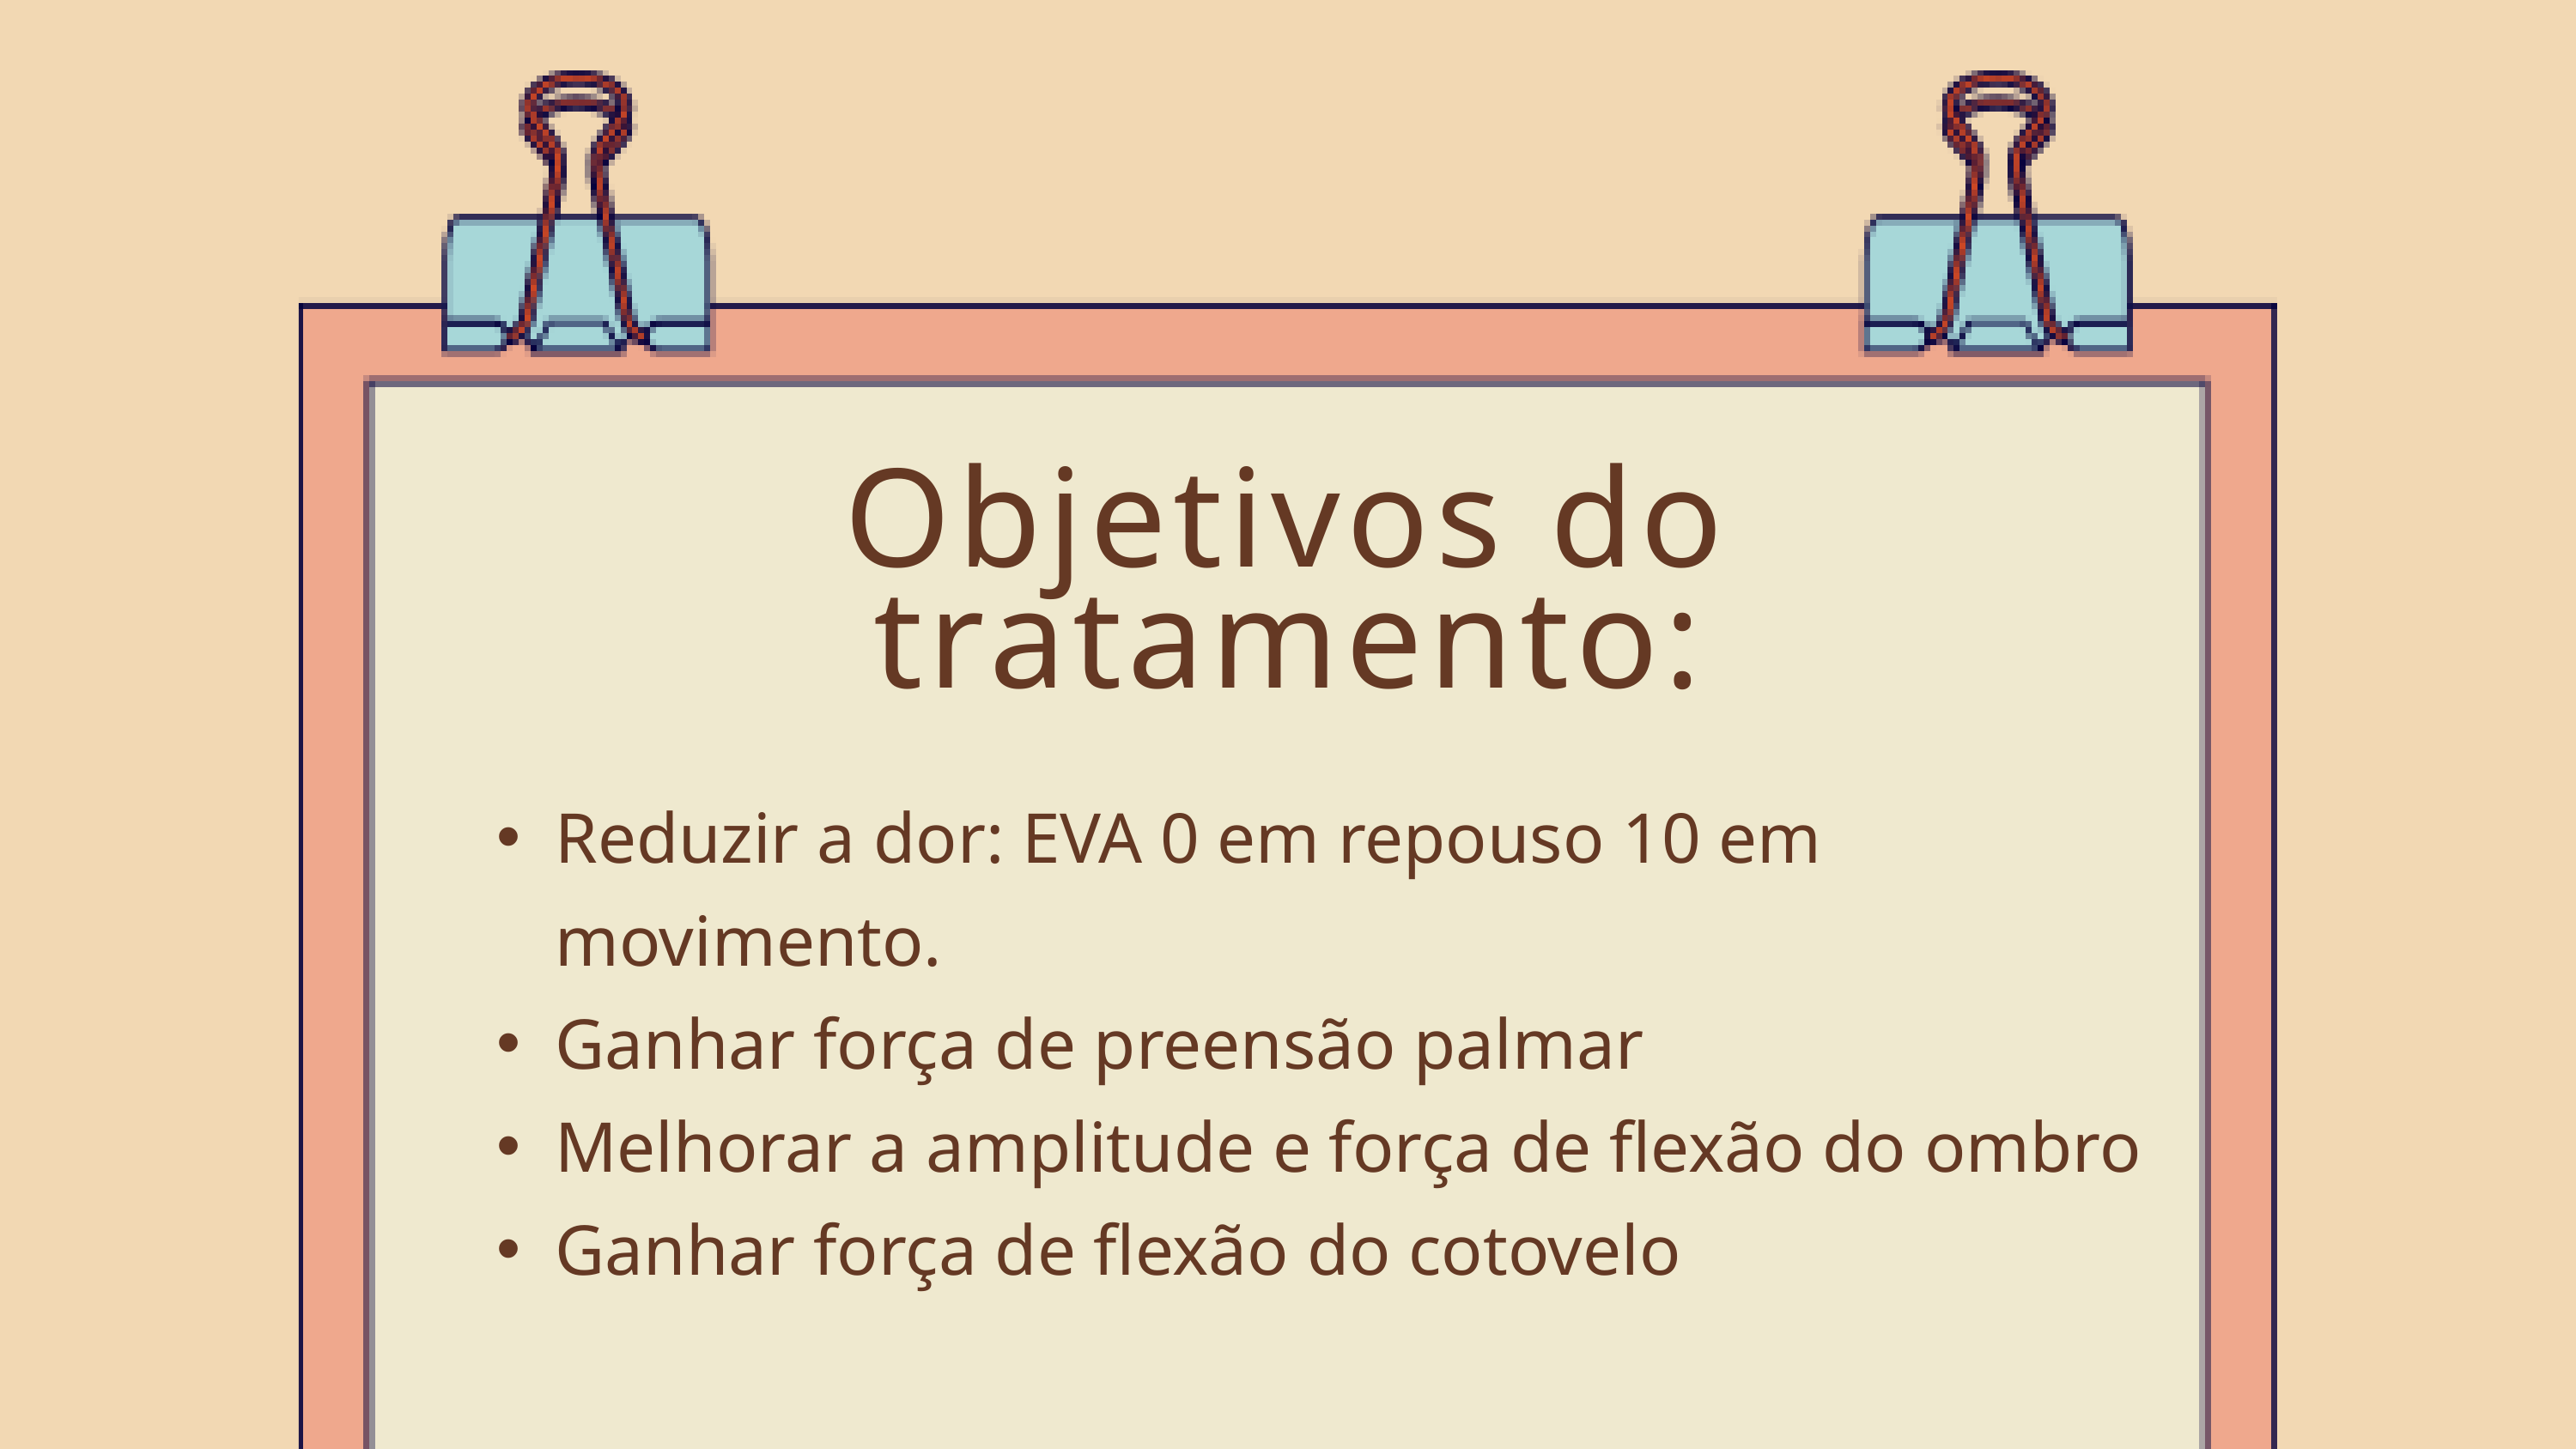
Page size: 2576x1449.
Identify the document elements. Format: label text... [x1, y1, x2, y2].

text_box [298, 70, 2277, 1449]
text_box Objetivos do tratamento: [464, 472, 2112, 716]
text_box Reduzir a dor: EVA 0 em repouso 10 em movimento. Ganhar força de preensão palmar Melhorar a amplitude e força de flexão do ombro Ganhar força de flexão do cotovelo [438, 670, 2186, 1392]
